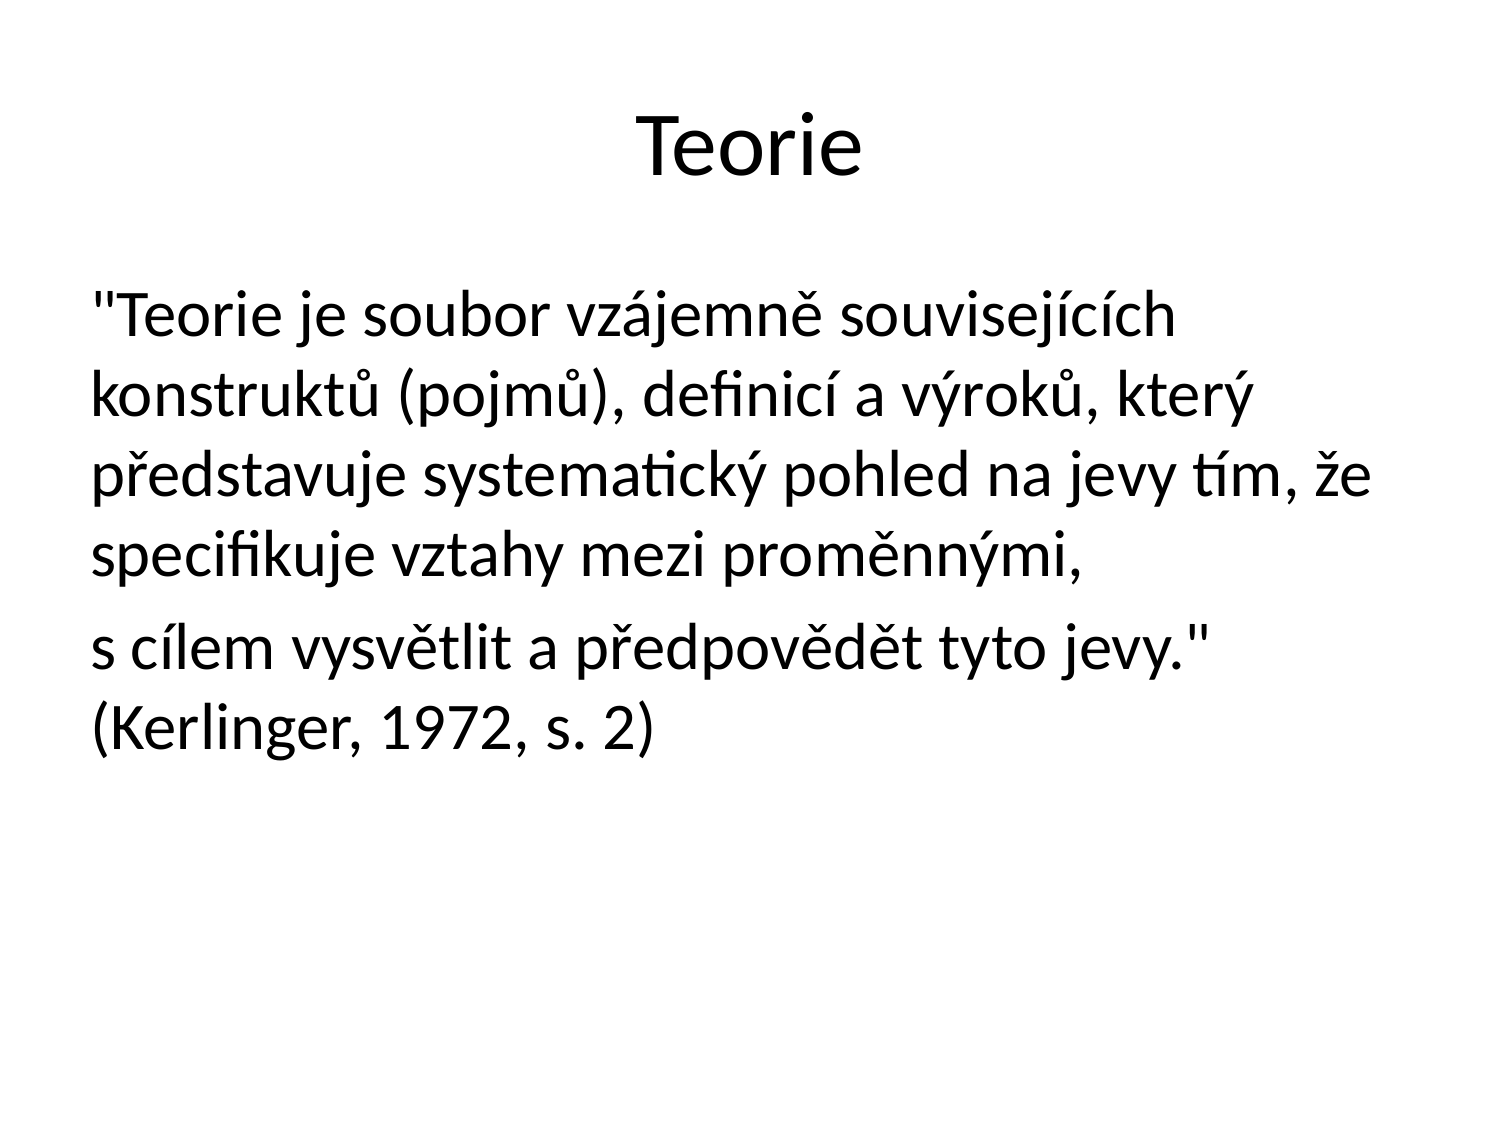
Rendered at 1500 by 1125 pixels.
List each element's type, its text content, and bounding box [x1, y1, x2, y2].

title Teorie [75, 45, 1425, 233]
list "Teorie je soubor vzájemně souvisejících konstruktů (pojmů), definicí a výroků, který představuje systematický pohled na jevy tím, že specifikuje vztahy mezi proměnnými, s cílem vysvětlit a předpovědět tyto jevy." (Kerlinger, 1972, s. 2) [75, 262, 1425, 1005]
